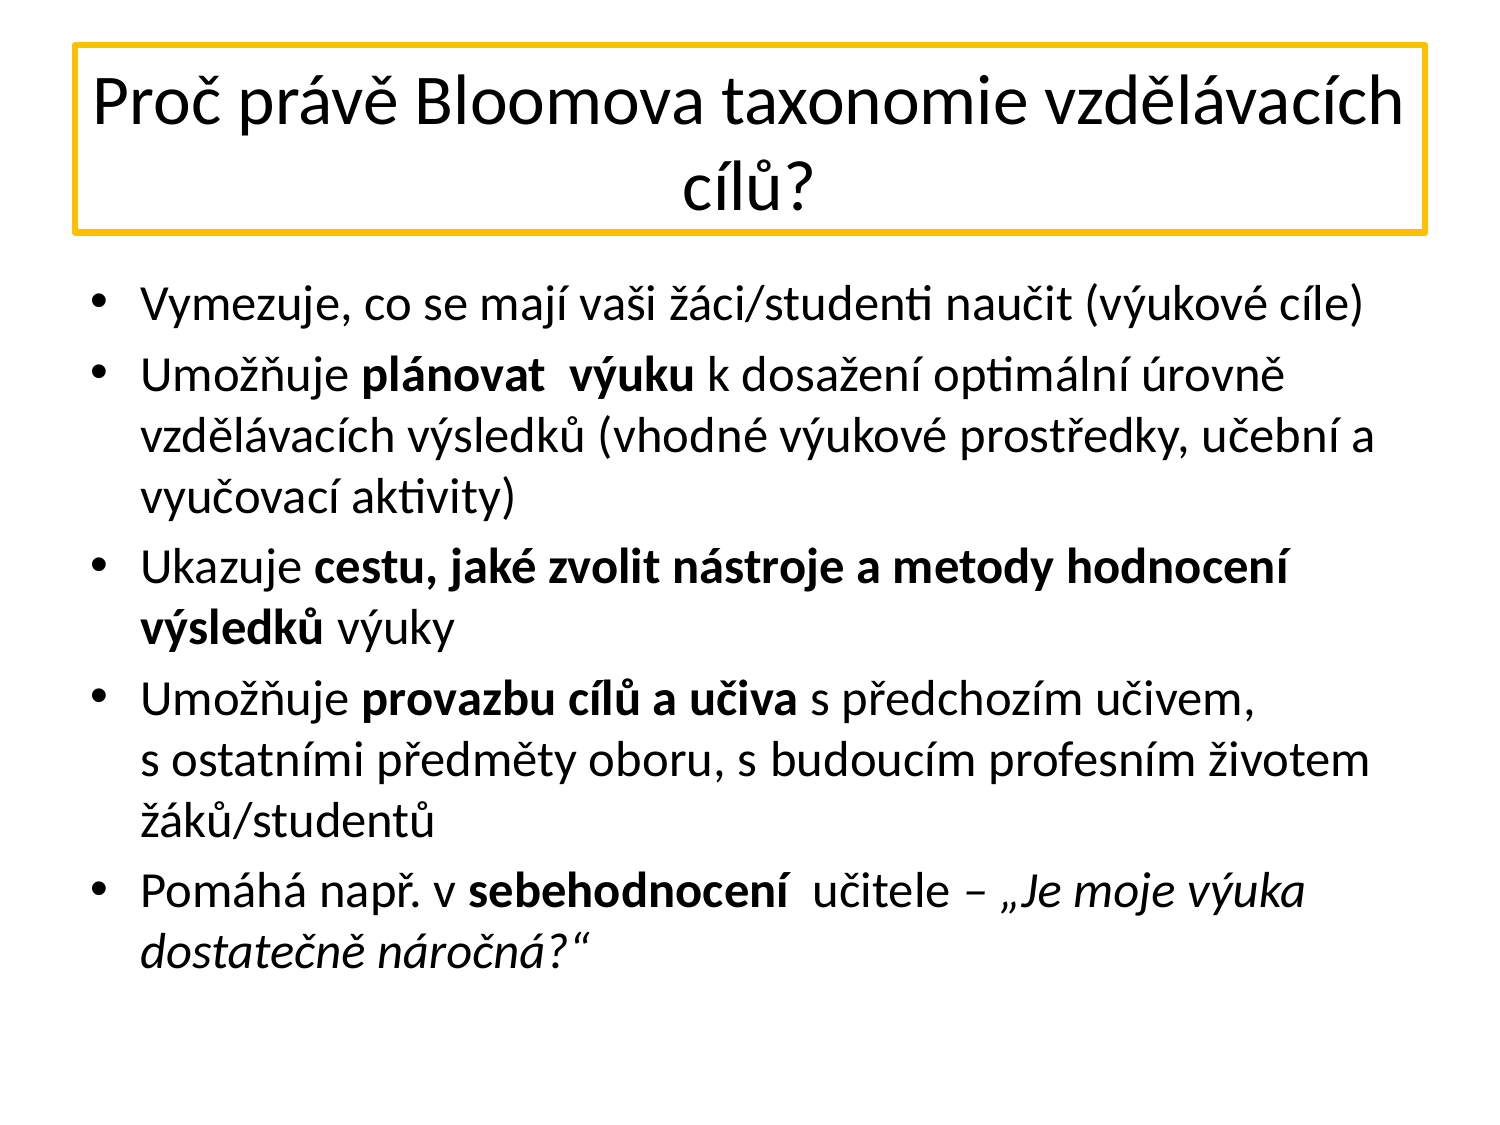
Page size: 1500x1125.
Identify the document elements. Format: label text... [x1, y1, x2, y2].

title Proč právě Bloomova taxonomie vzdělávacích cílů? [75, 45, 1425, 233]
list Vymezuje, co se mají vaši žáci/studenti naučit (výukové cíle) Umožňuje plánovat výuku k dosažení optimální úrovně vzdělávacích výsledků (vhodné výukové prostředky, učební a vyučovací aktivity) Ukazuje cestu, jaké zvolit nástroje a metody hodnocení výsledků výuky Umožňuje provazbu cílů a učiva s předchozím učivem, s ostatními předměty oboru, s budoucím profesním životem žáků/studentů Pomáhá např. v sebehodnocení učitele – „Je moje výuka dostatečně náročná?“ [75, 262, 1425, 1005]
